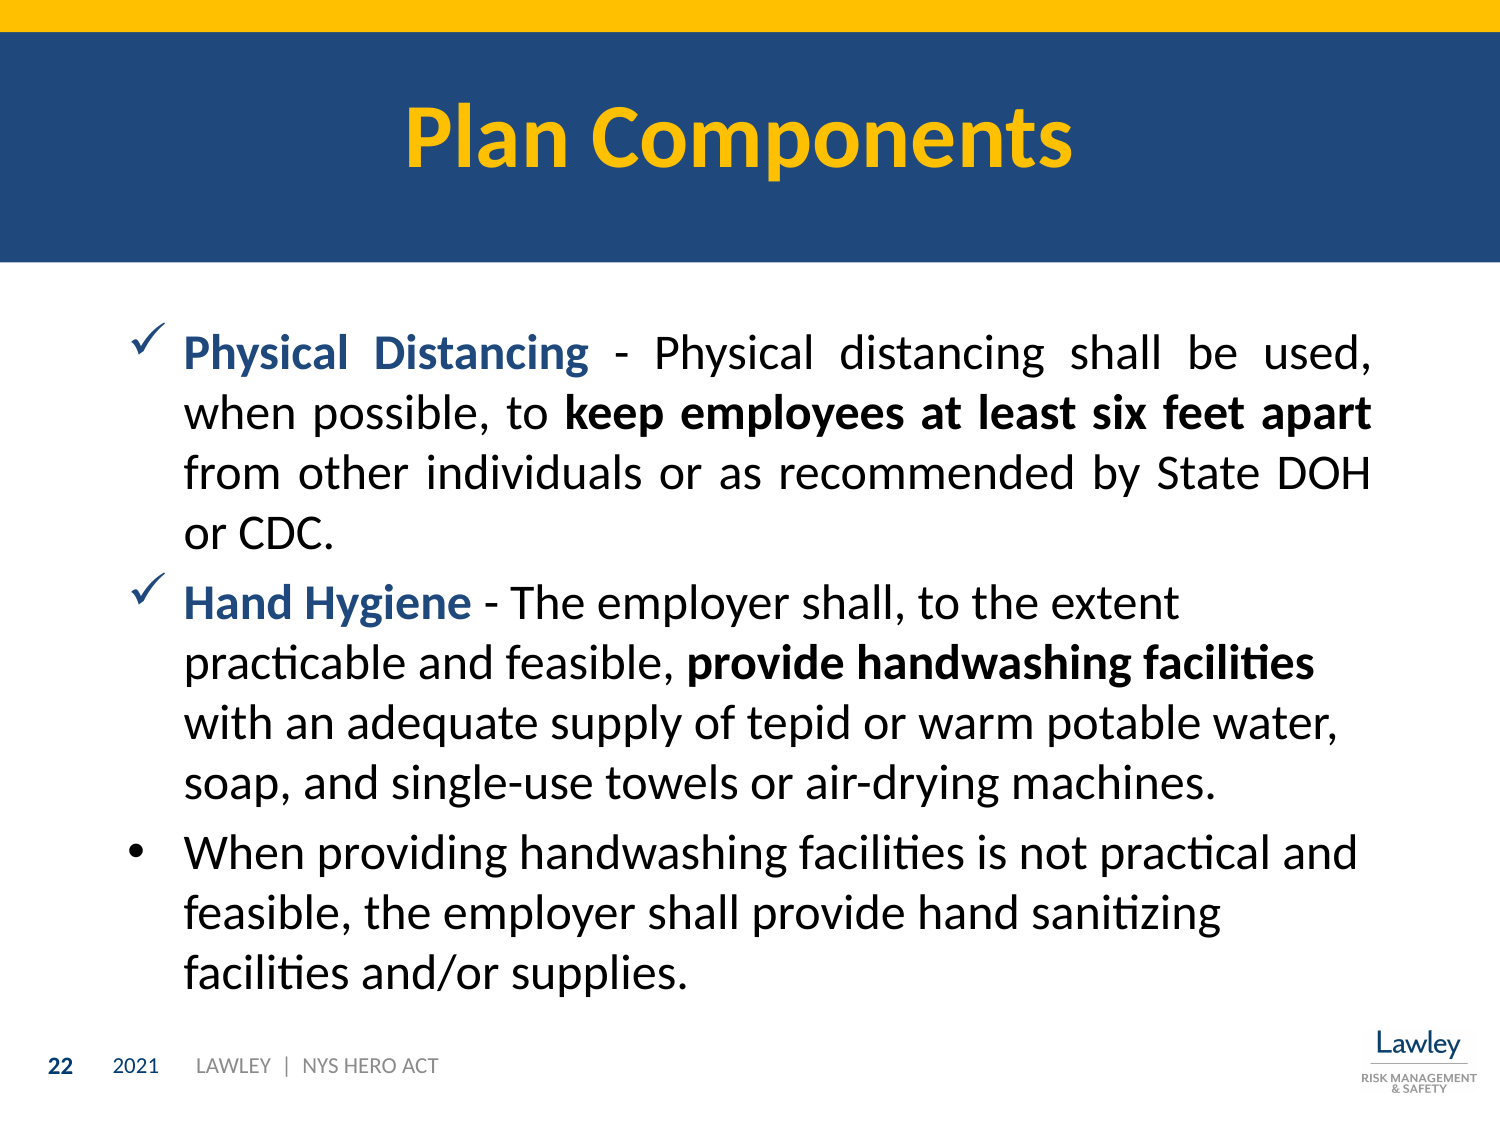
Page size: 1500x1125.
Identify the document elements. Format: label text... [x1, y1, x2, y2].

text_box 2021 LAWLEY | NYS HERO ACT [121, 1030, 772, 1099]
text_box [0, 0, 1500, 34]
list Physical Distancing - Physical distancing shall be used, when possible, to keep employees at least six feet apart from other individuals or as recommended by State DOH or CDC. Hand Hygiene - The employer shall, to the extent practicable and feasible, provide handwashing facilities with an adequate supply of tepid or warm potable water, soap, and single-use towels or air-drying machines. When providing handwashing facilities is not practical and feasible, the employer shall provide hand sanitizing facilities and/or supplies. [112, 312, 1388, 1088]
text_box 22 [47, 1030, 121, 1099]
text_box Plan Components [0, 34, 1500, 265]
picture [1362, 1030, 1477, 1094]
